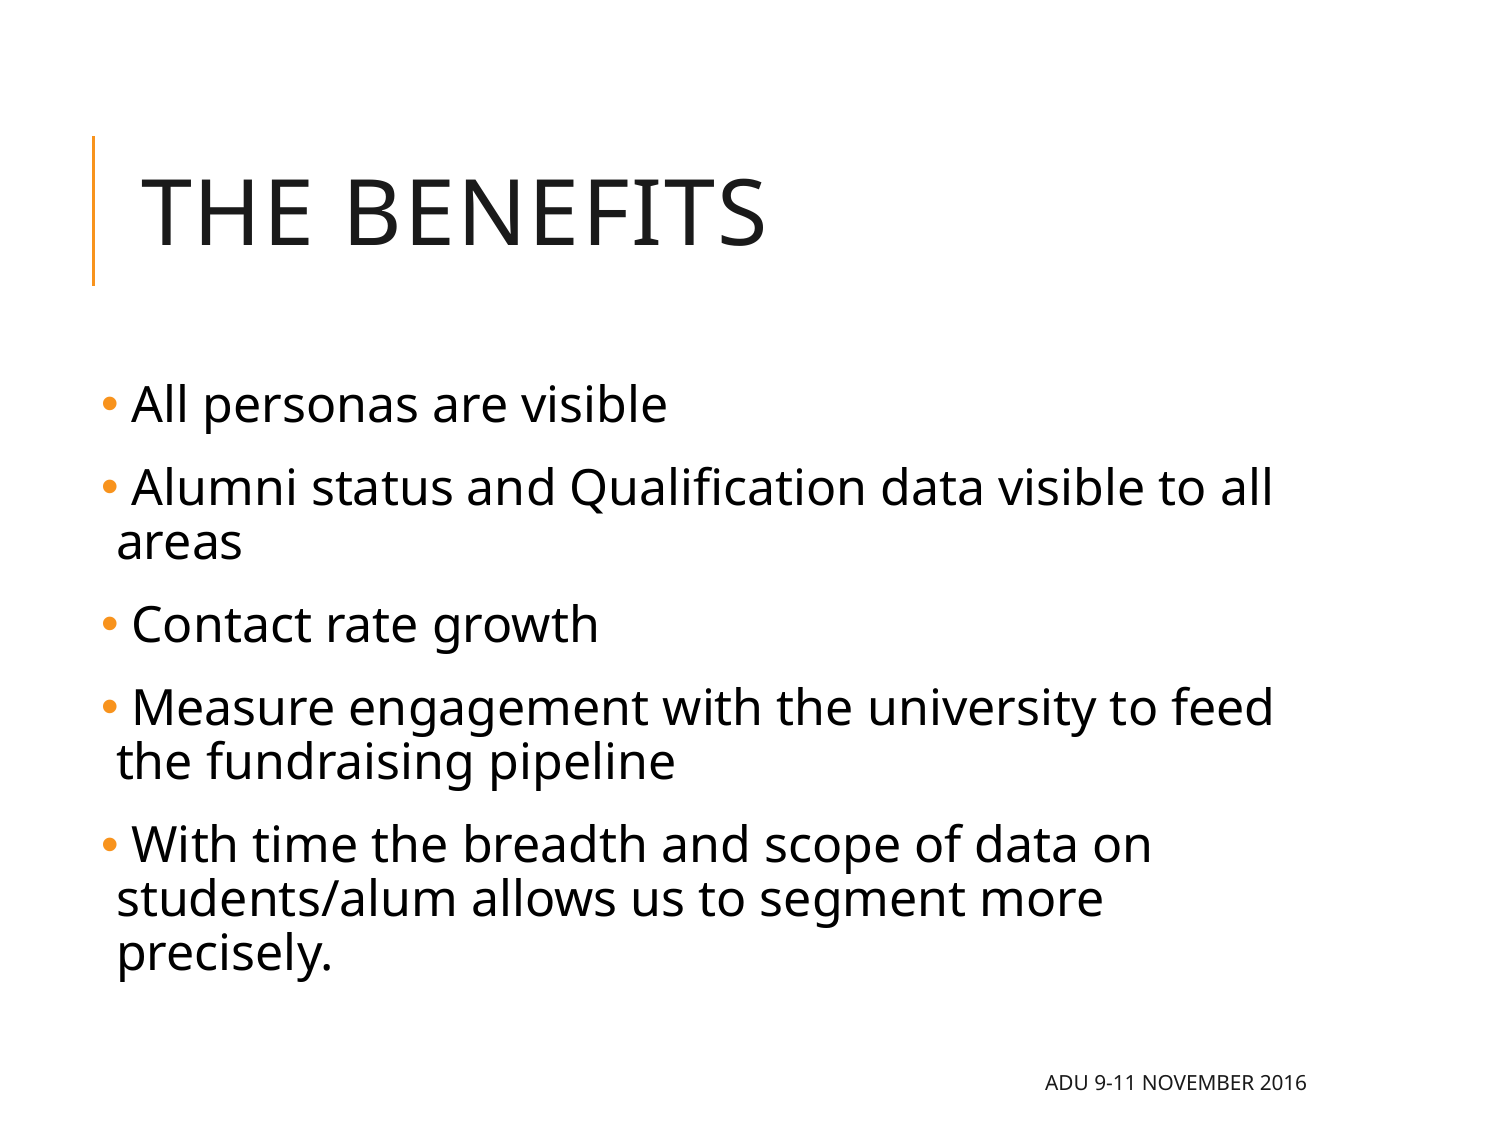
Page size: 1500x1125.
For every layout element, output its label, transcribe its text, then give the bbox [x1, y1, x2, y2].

footer ADU 9-11 November 2016 [595, 1061, 1322, 1107]
title The benefits [126, 96, 1322, 342]
list All personas are visible Alumni status and Qualification data visible to all areas Contact rate growth Measure engagement with the university to feed the fundraising pipeline With time the breadth and scope of data on students/alum allows us to segment more precisely. [93, 371, 1322, 1032]
